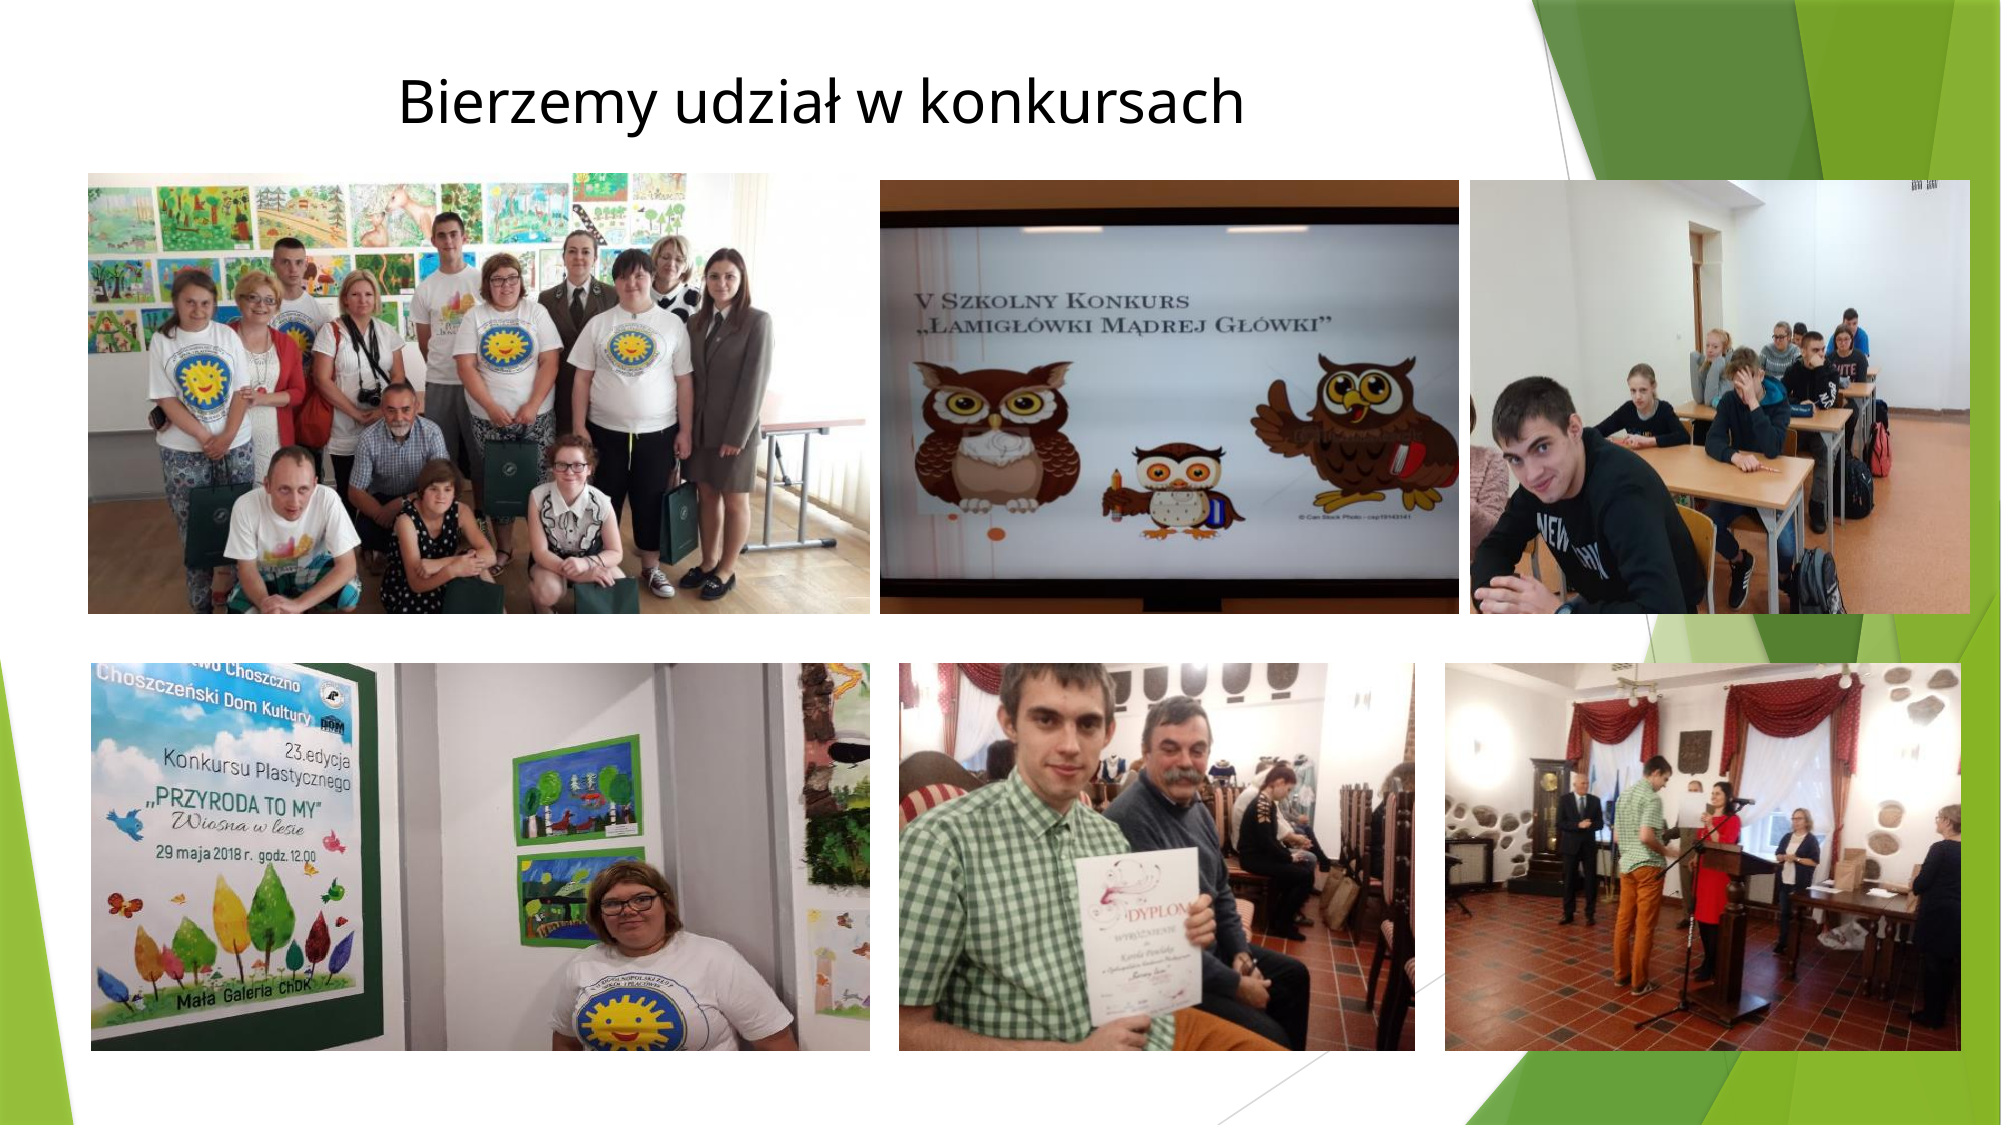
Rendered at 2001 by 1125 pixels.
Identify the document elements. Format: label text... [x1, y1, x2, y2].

picture [1444, 663, 1962, 1051]
picture [91, 663, 870, 1051]
picture [898, 663, 1416, 1051]
title Bierzemy udział w konkursach [211, 56, 1622, 144]
picture [1469, 179, 1970, 614]
picture [879, 179, 1459, 614]
picture [87, 173, 871, 614]
